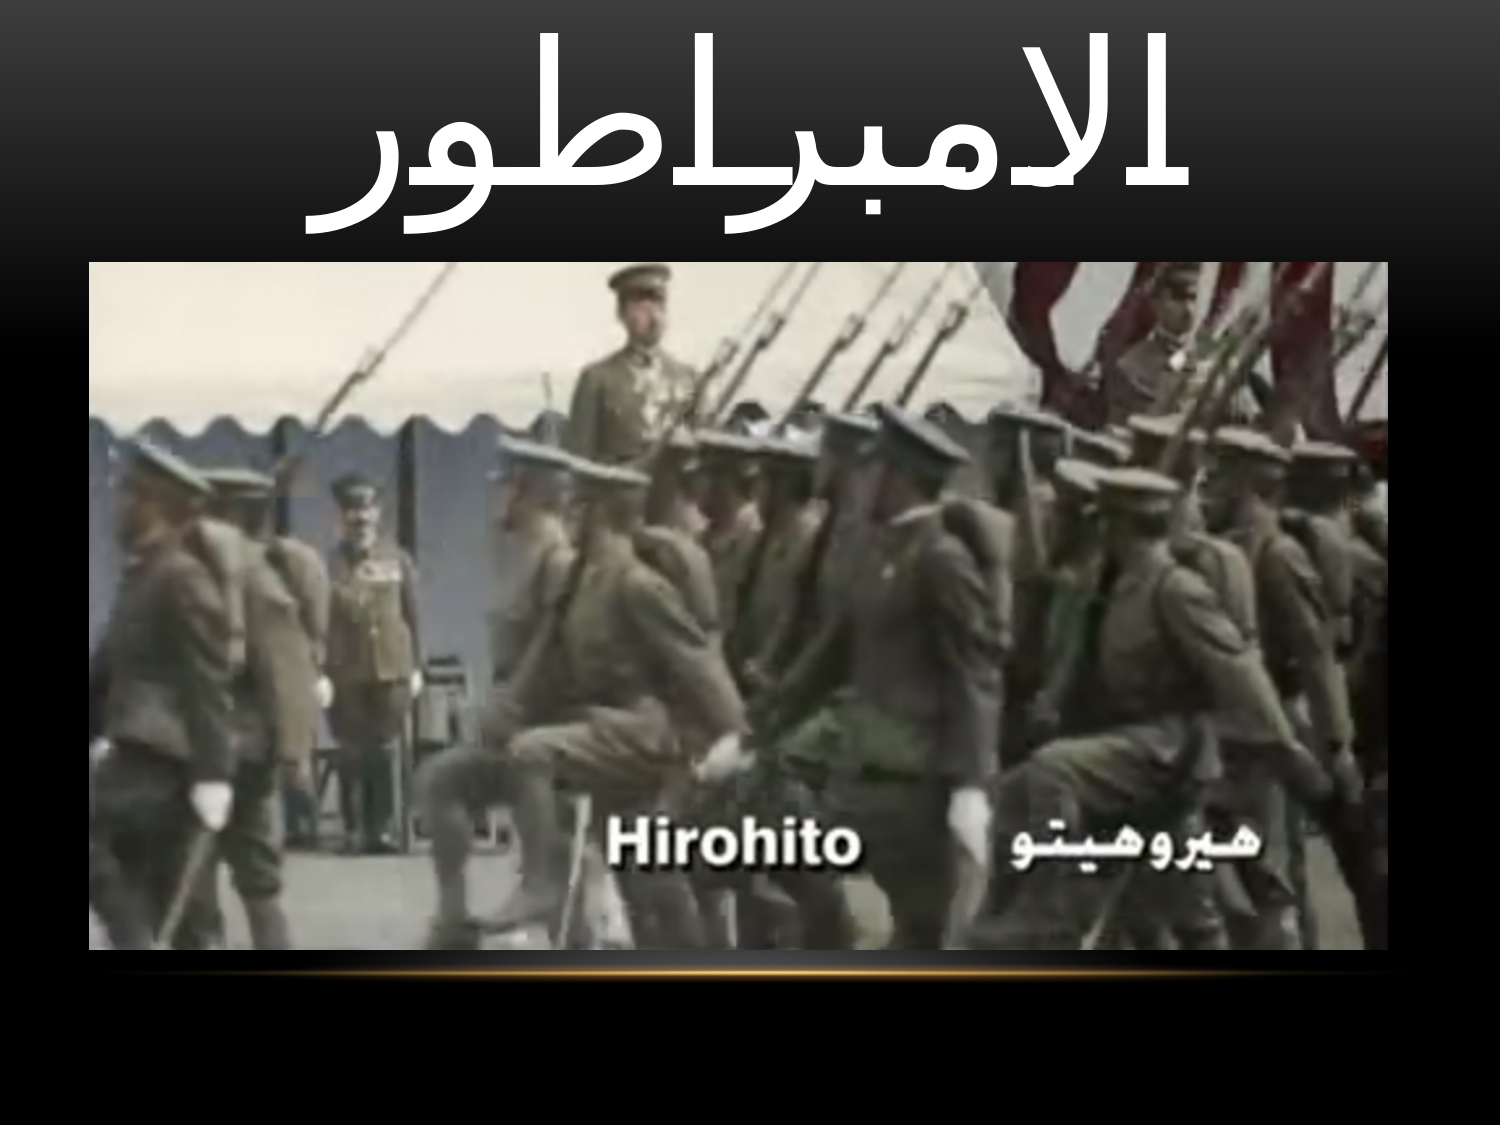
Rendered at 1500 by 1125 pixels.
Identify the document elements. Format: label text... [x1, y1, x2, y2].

picture [0, 0, 1500, 1125]
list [88, 262, 1388, 951]
title الامبراطور [99, 45, 1400, 233]
